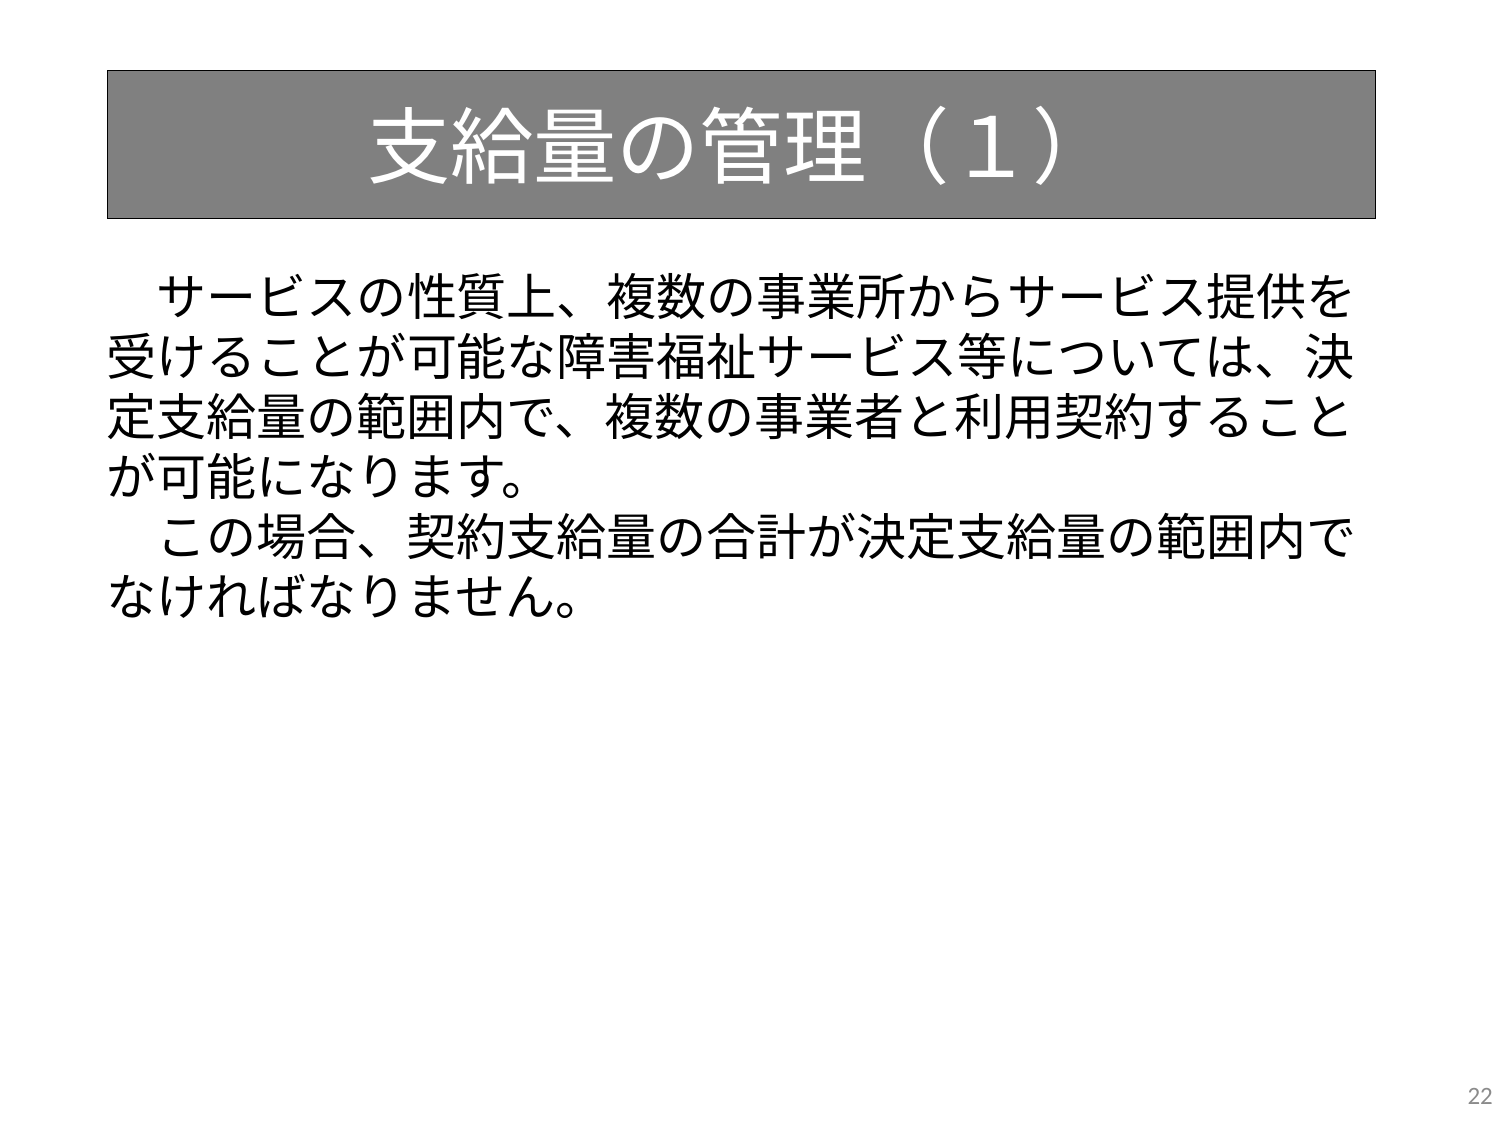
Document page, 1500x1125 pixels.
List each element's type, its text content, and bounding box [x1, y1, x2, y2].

text_box サービスの性質上、複数の事業所からサービス提供を受けることが可能な障害福祉サービス等については、決定支給量の範囲内で、複数の事業者と利用契約することが可能になります。 この場合、契約支給量の合計が決定支給量の範囲内でなければなりません。 [92, 258, 1408, 633]
slide_number 22 [1158, 1065, 1500, 1125]
text_box 支給量の管理（１） [107, 70, 1376, 219]
